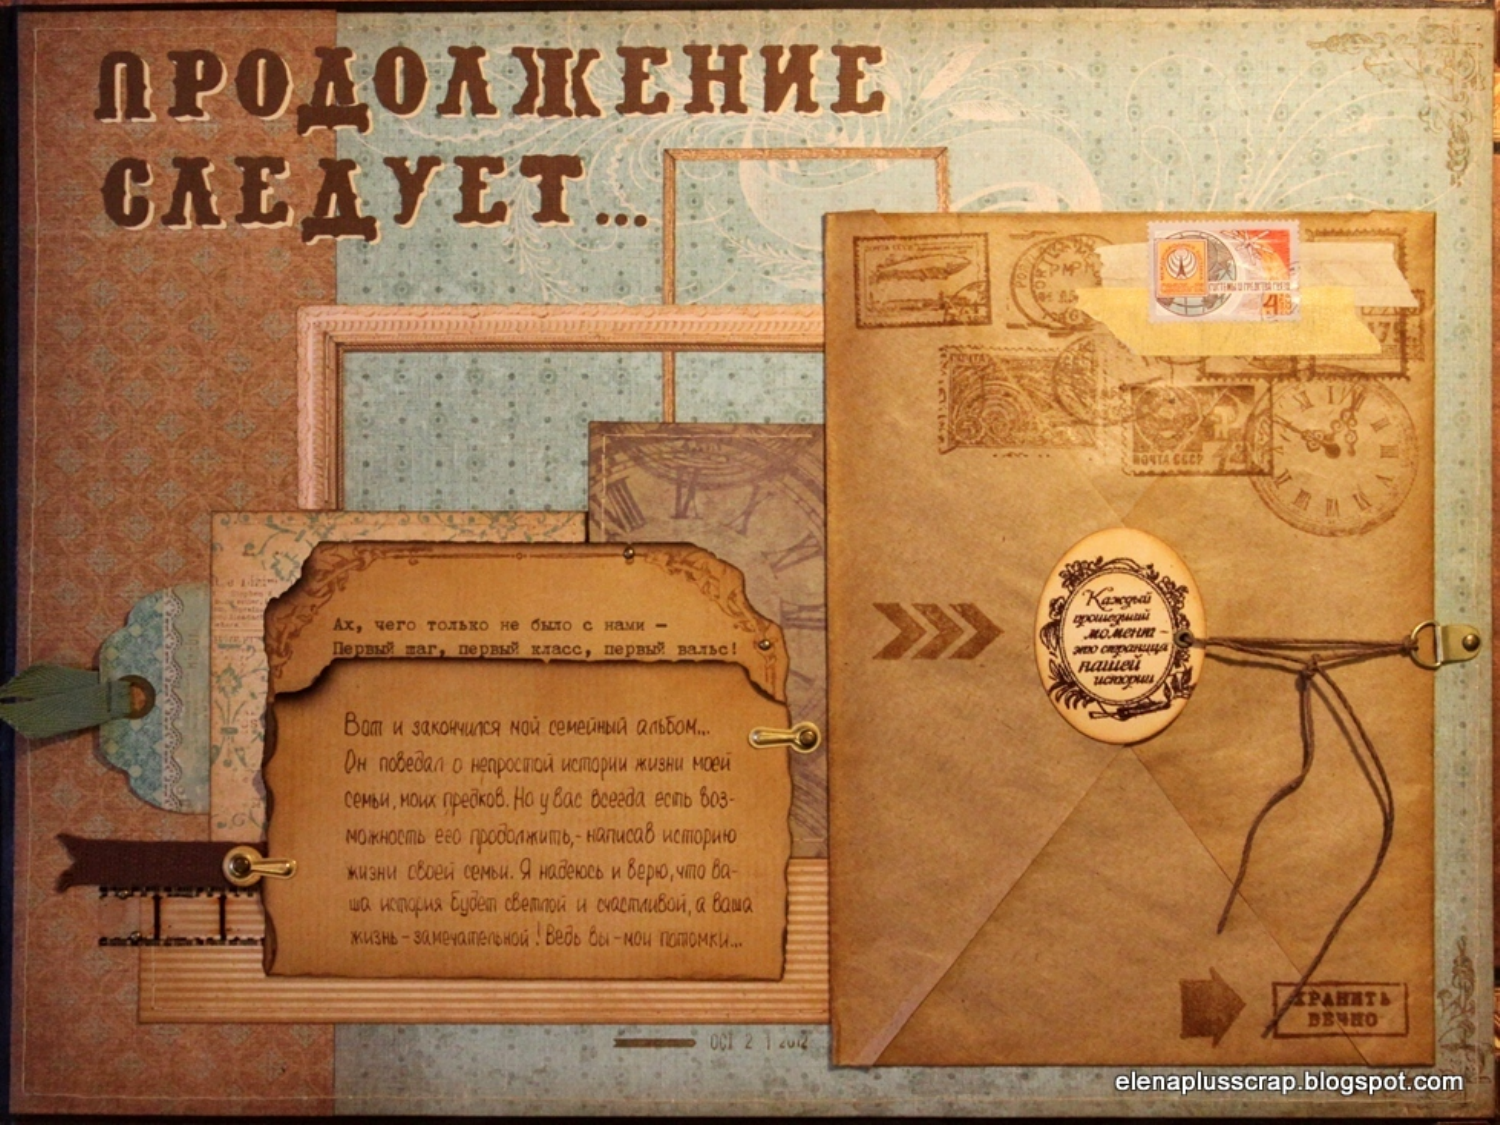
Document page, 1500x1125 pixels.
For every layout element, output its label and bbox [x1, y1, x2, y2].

list [0, 0, 1500, 1125]
